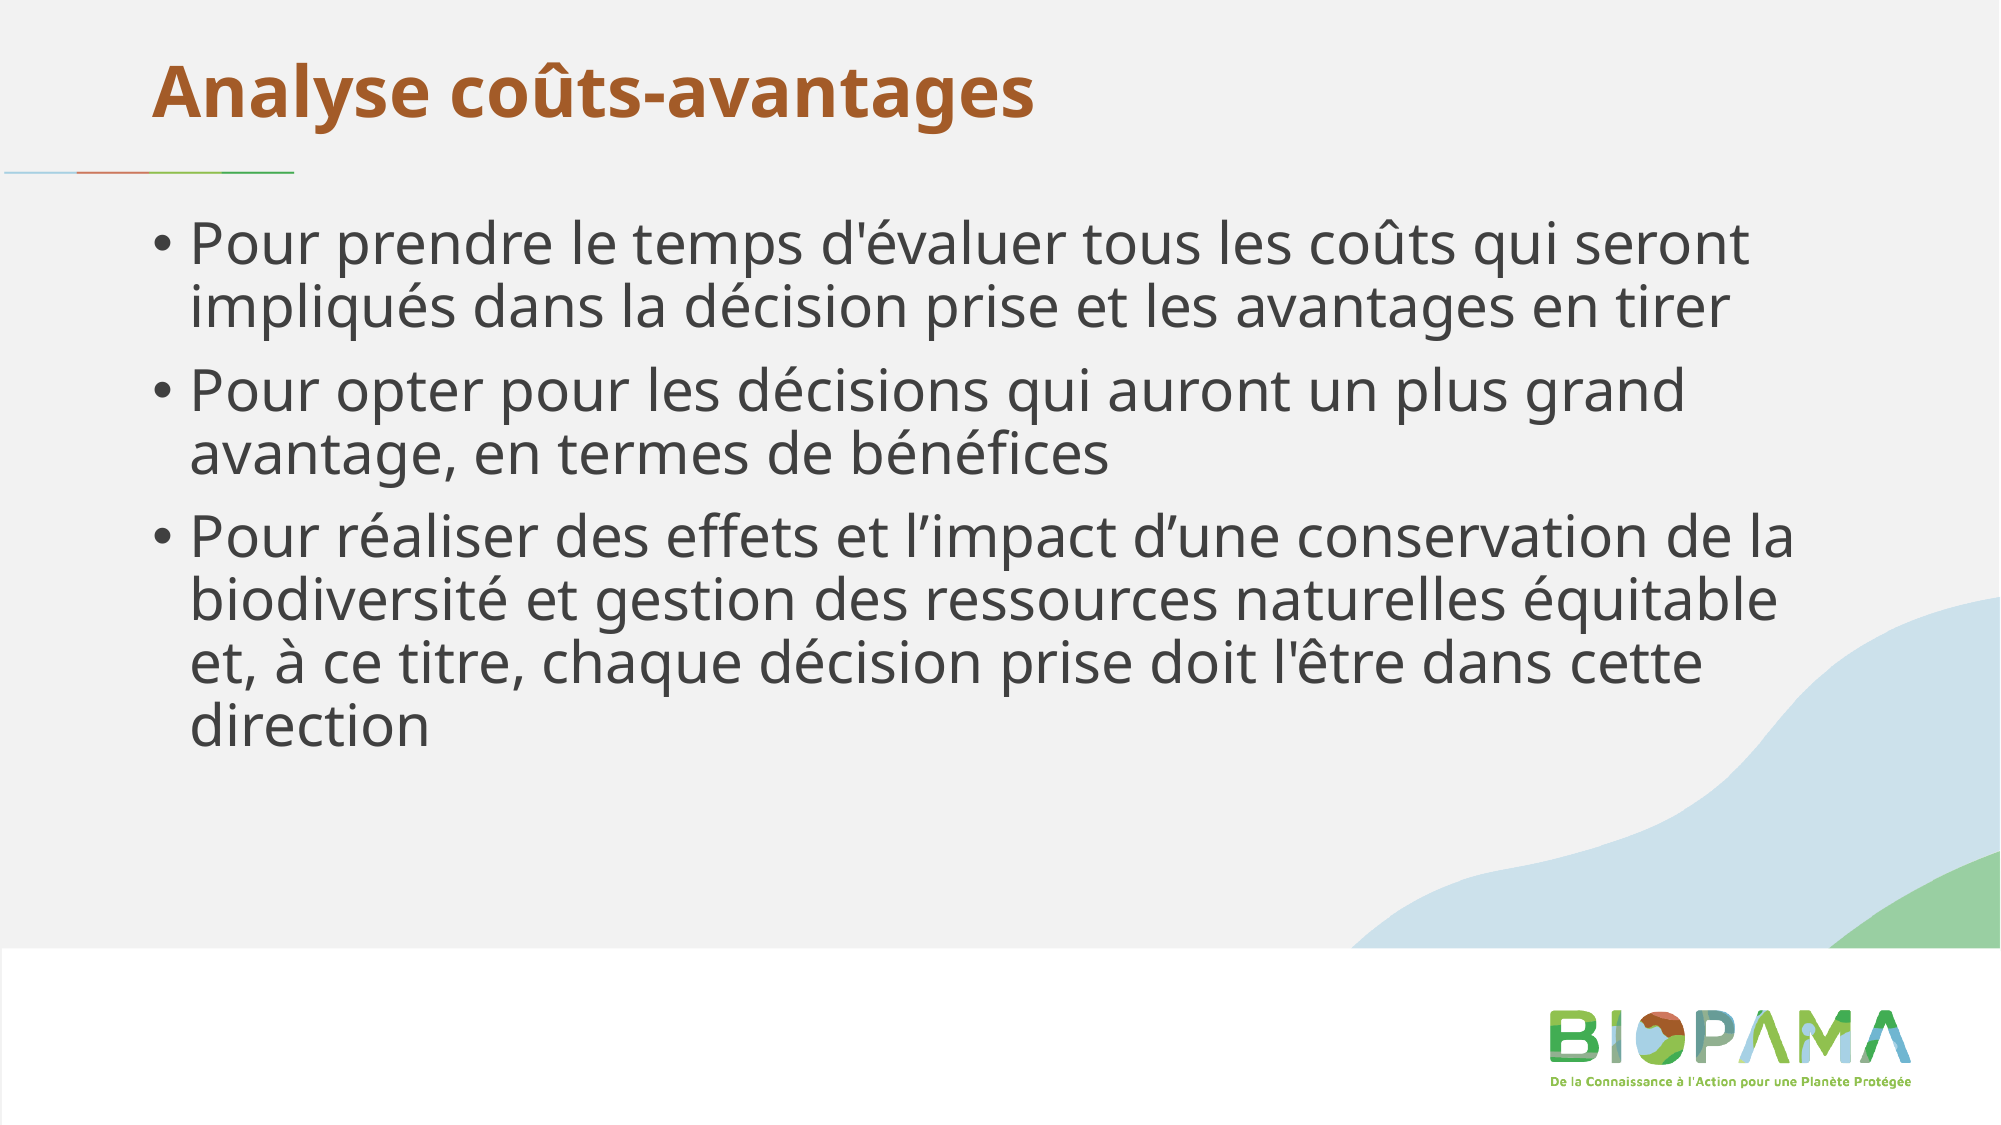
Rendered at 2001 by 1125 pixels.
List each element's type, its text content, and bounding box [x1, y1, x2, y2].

picture [1550, 1010, 1911, 1089]
picture [1347, 596, 2001, 948]
title Analyse coûts-avantages [137, 48, 1863, 141]
picture [0, 171, 301, 178]
list Pour prendre le temps d'évaluer tous les coûts qui seront impliqués dans la décision prise et les avantages en tirer Pour opter pour les décisions qui auront un plus grand avantage, en termes de bénéfices Pour réaliser des effets et l’impact d’une conservation de la biodiversité et gestion des ressources naturelles équitable et, à ce titre, chaque décision prise doit l'être dans cette direction [137, 207, 1863, 834]
